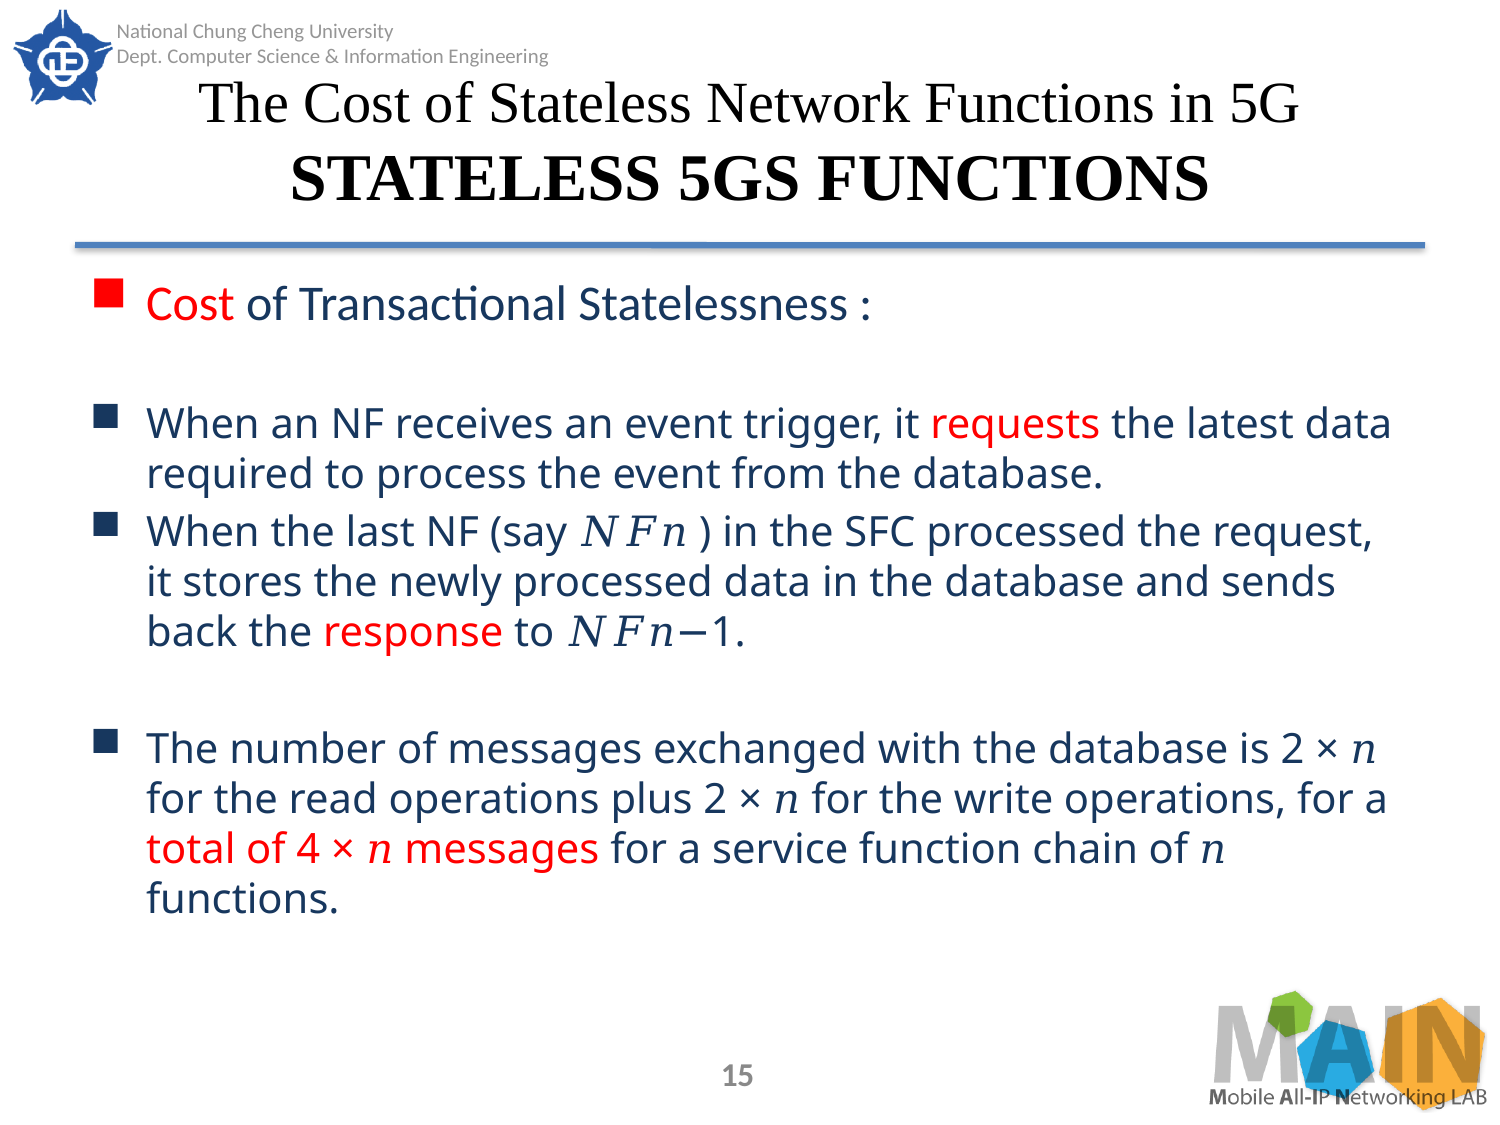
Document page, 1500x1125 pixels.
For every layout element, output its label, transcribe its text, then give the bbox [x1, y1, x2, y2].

title The Cost of Stateless Network Functions in 5G STATELESS 5GS FUNCTIONS [75, 45, 1425, 233]
picture [0, 0, 126, 113]
slide_number 15 [562, 1042, 913, 1103]
list Cost of Transactional Statelessness : When an NF receives an event trigger, it requests the latest data required to process the event from the database. When the last NF (say 𝑁𝐹𝑛 ) in the SFC processed the request, it stores the newly processed data in the database and sends back the response to 𝑁𝐹𝑛−1. The number of messages exchanged with the database is 2 × 𝑛 for the read operations plus 2 × 𝑛 for the write operations, for a total of 4 × 𝑛 messages for a service function chain of 𝑛 functions. [75, 262, 1425, 976]
picture [1050, 987, 1488, 1113]
